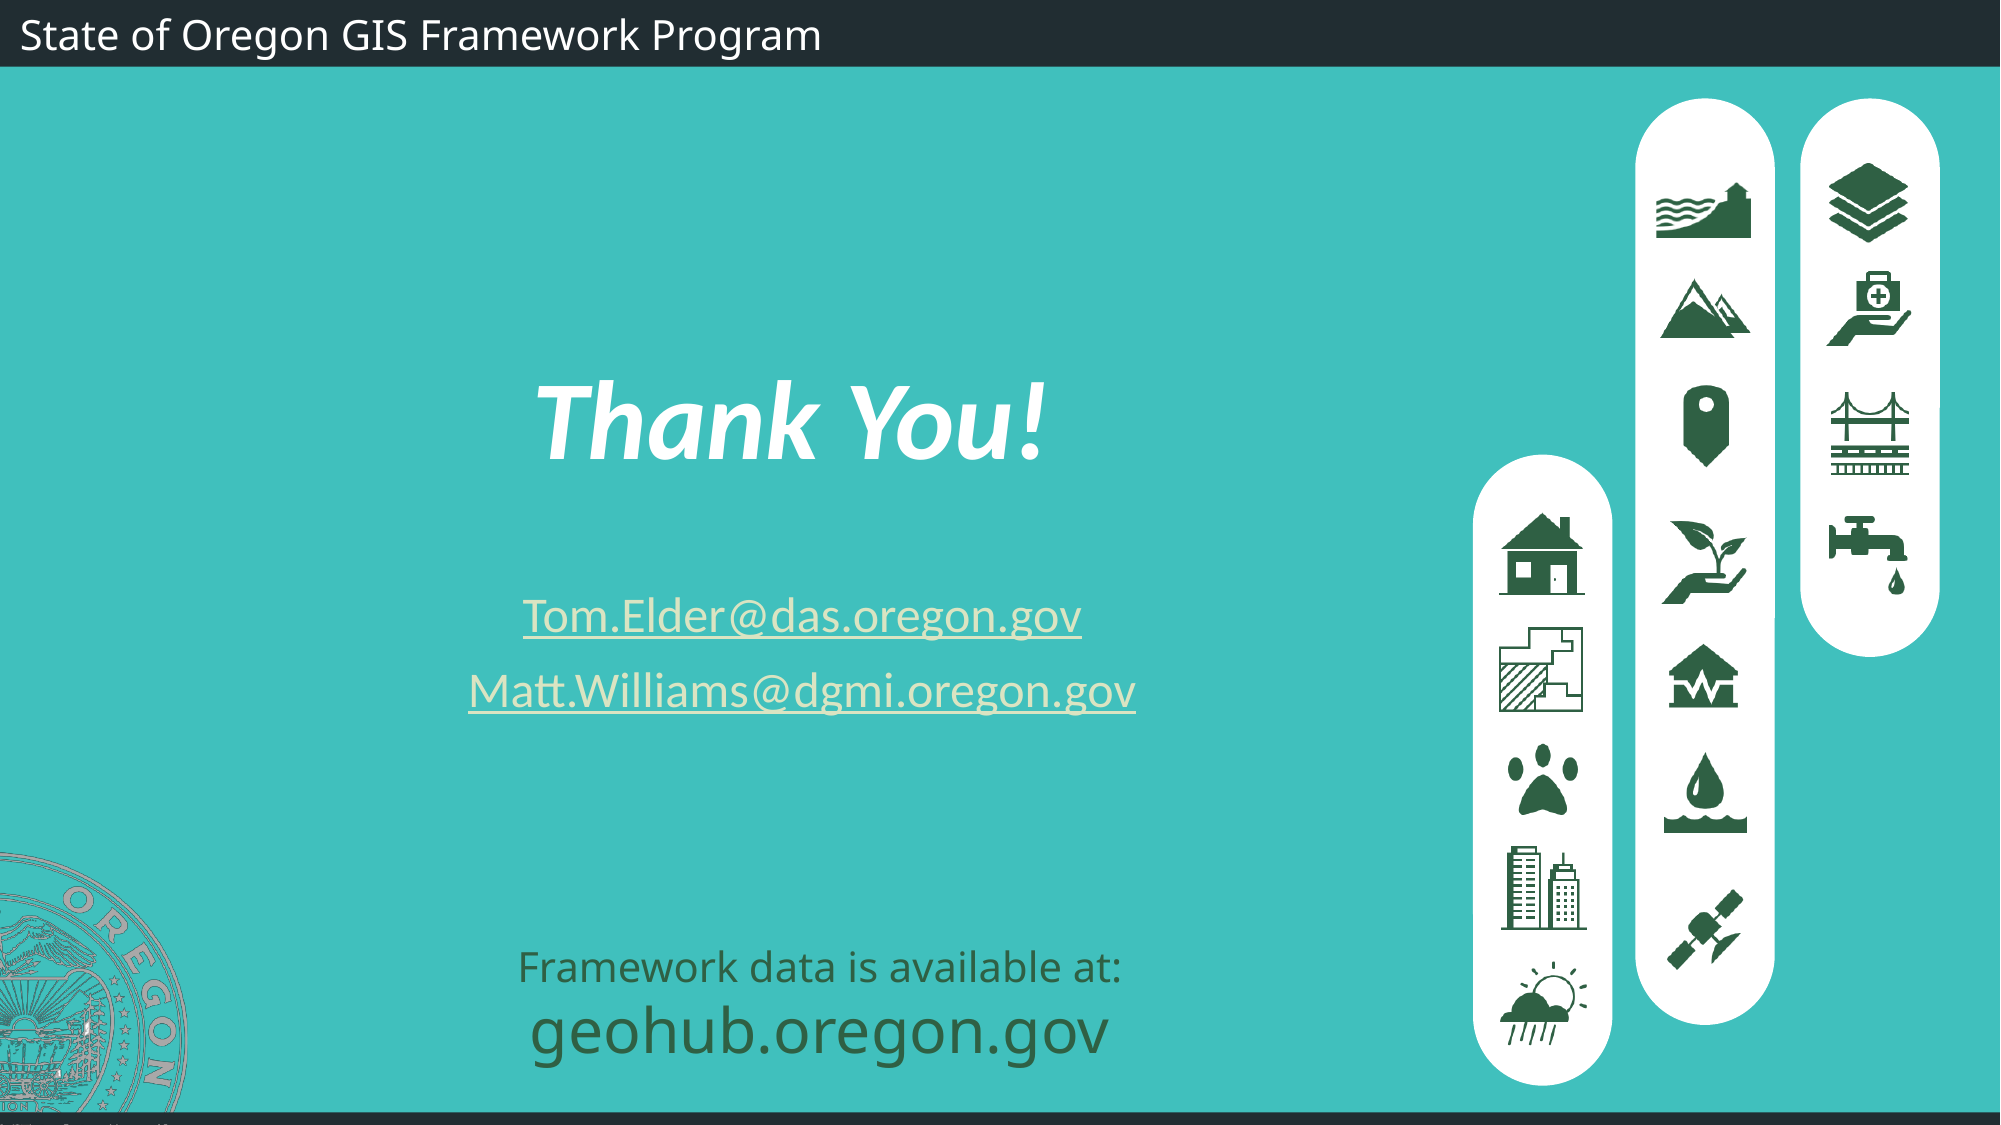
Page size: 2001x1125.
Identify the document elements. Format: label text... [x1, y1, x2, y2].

picture [1657, 375, 1753, 483]
picture [1658, 255, 1752, 362]
picture [1656, 139, 1754, 247]
picture [1656, 511, 1754, 610]
picture [1495, 735, 1590, 827]
picture [1494, 842, 1591, 934]
picture [1494, 624, 1592, 717]
title Thank You! [225, 230, 1358, 492]
picture [1823, 385, 1917, 476]
picture [1822, 505, 1918, 597]
picture [1821, 255, 1919, 347]
picture [1494, 954, 1592, 1061]
picture [1656, 631, 1754, 730]
picture [0, 852, 188, 1112]
picture [1657, 879, 1753, 979]
picture [1494, 508, 1592, 600]
picture [1821, 154, 1919, 245]
picture [1657, 740, 1753, 839]
list Tom.Elder@das.oregon.gov Matt.Williams@dgmi.oregon.gov [246, 582, 1358, 910]
